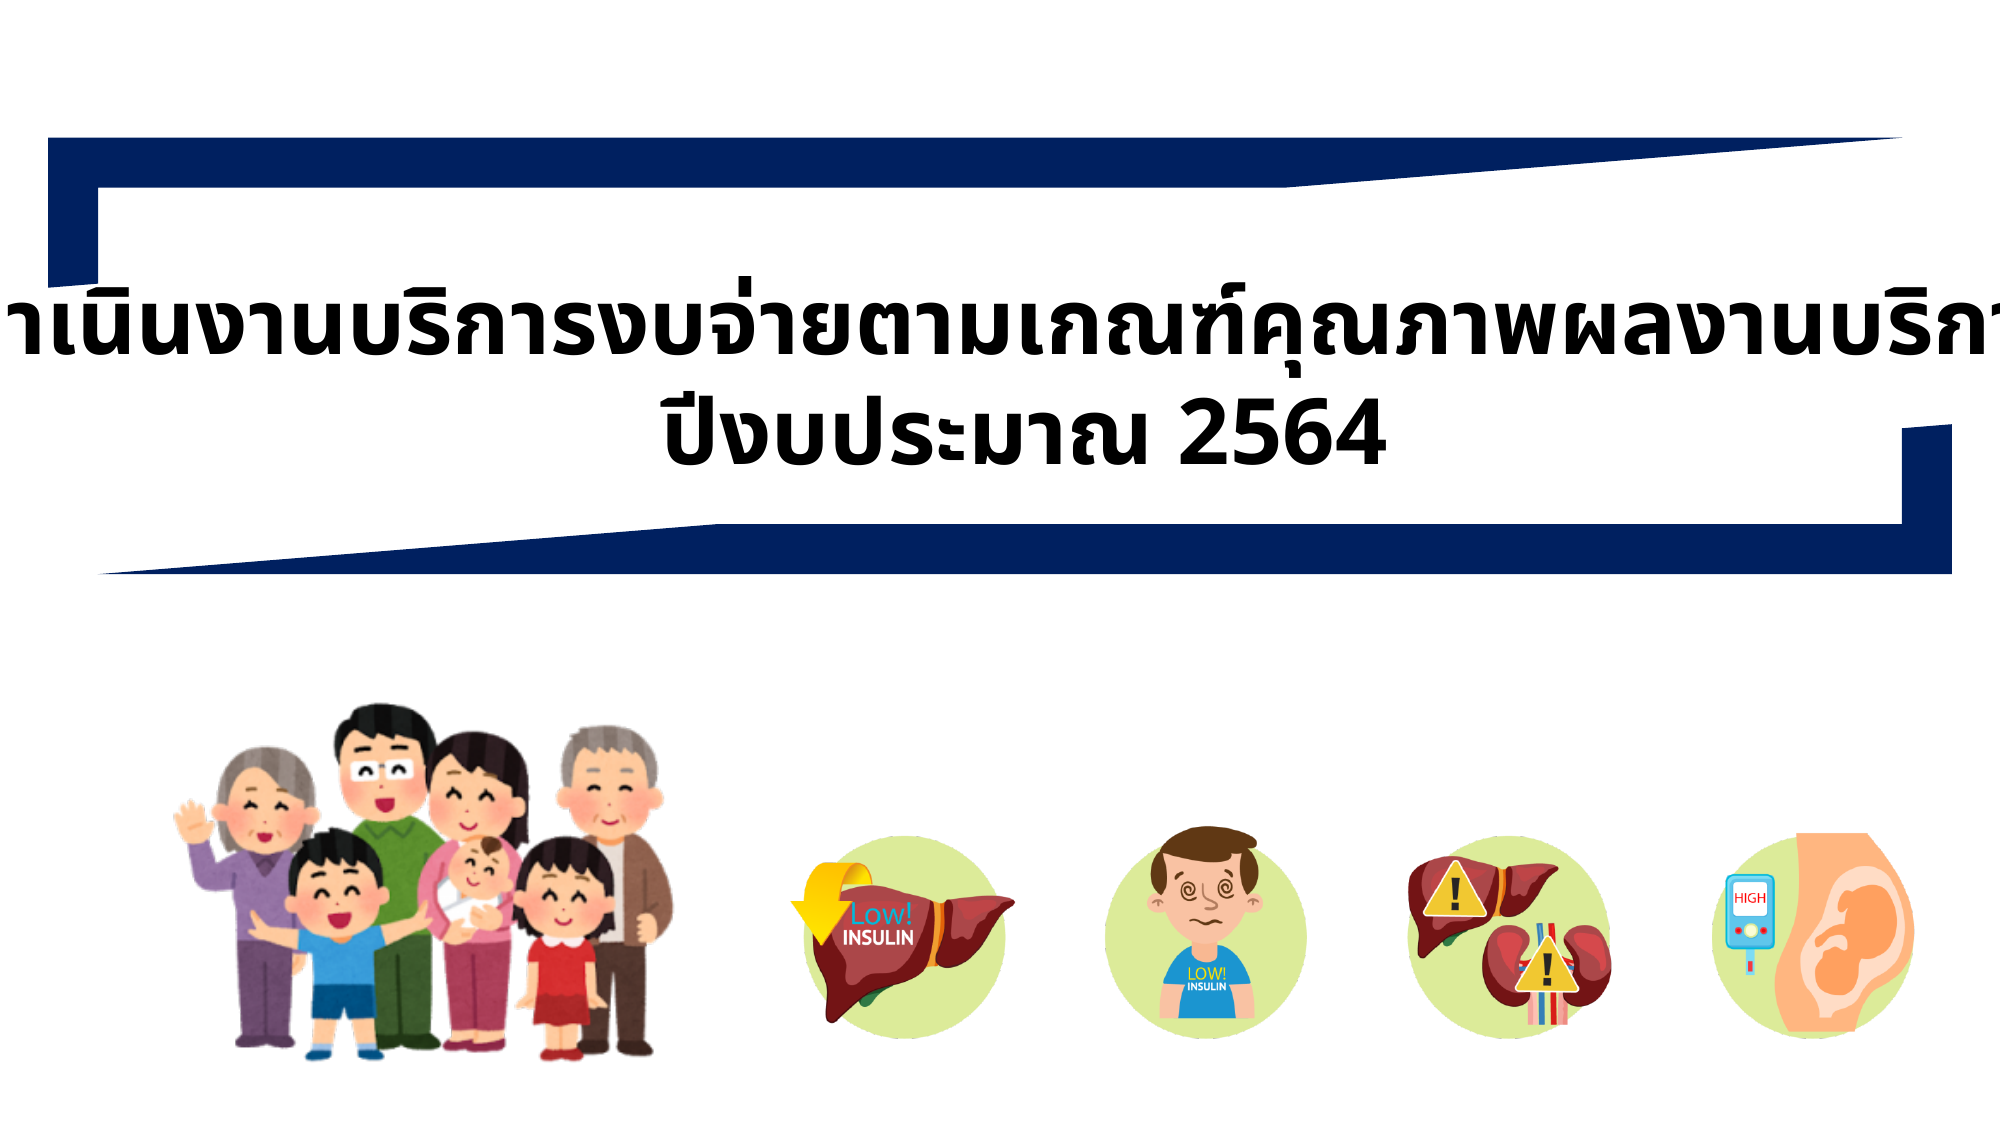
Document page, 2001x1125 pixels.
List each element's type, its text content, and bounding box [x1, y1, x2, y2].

picture [169, 674, 683, 1094]
text_box ผลการดำเนินงานบริการงบจ่ายตามเกณฑ์คุณภาพผลงานบริการ(QOF) ปีงบประมาณ 2564 [0, 255, 2000, 490]
text_box [97, 490, 1953, 576]
text_box [47, 136, 1903, 255]
picture [779, 804, 1936, 1058]
